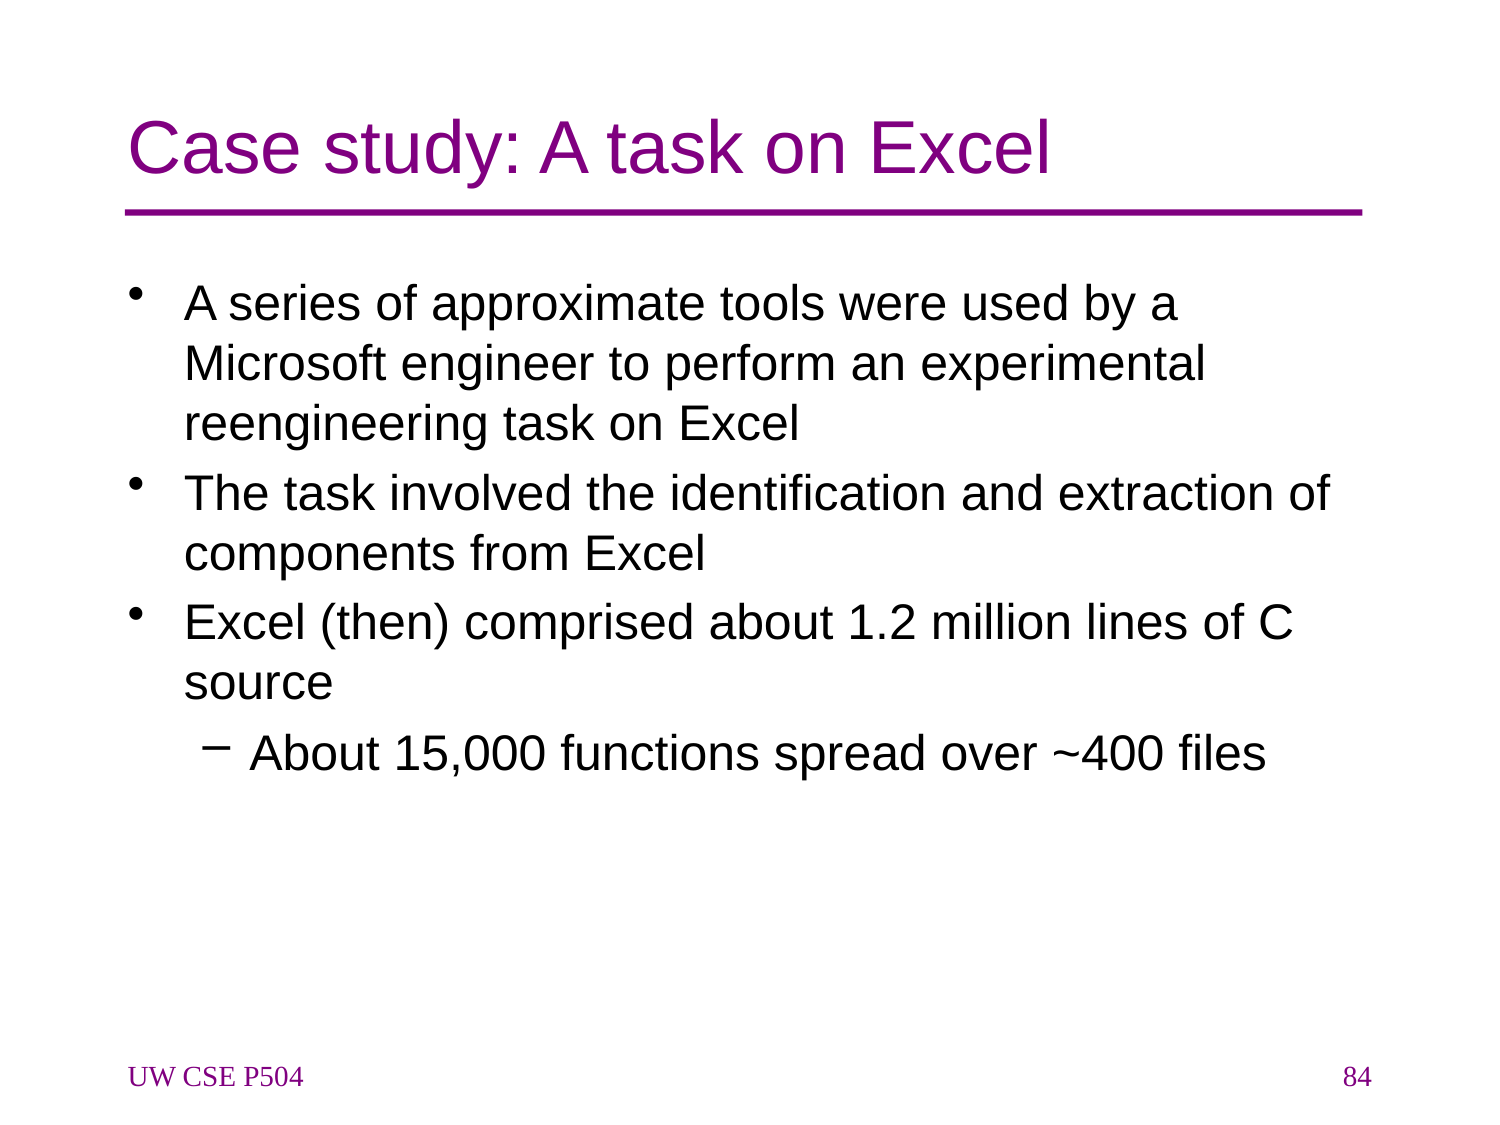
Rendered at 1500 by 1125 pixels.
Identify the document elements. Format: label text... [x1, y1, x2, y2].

slide_number UW CSE P504 [112, 1049, 426, 1125]
title Case study: A task on Excel [112, 49, 1388, 238]
slide_number 84 [1074, 1049, 1388, 1125]
list A series of approximate tools were used by a Microsoft engineer to perform an experimental reengineering task on Excel The task involved the identification and extraction of components from Excel Excel (then) comprised about 1.2 million lines of C source About 15,000 functions spread over ~400 files [112, 262, 1388, 1001]
